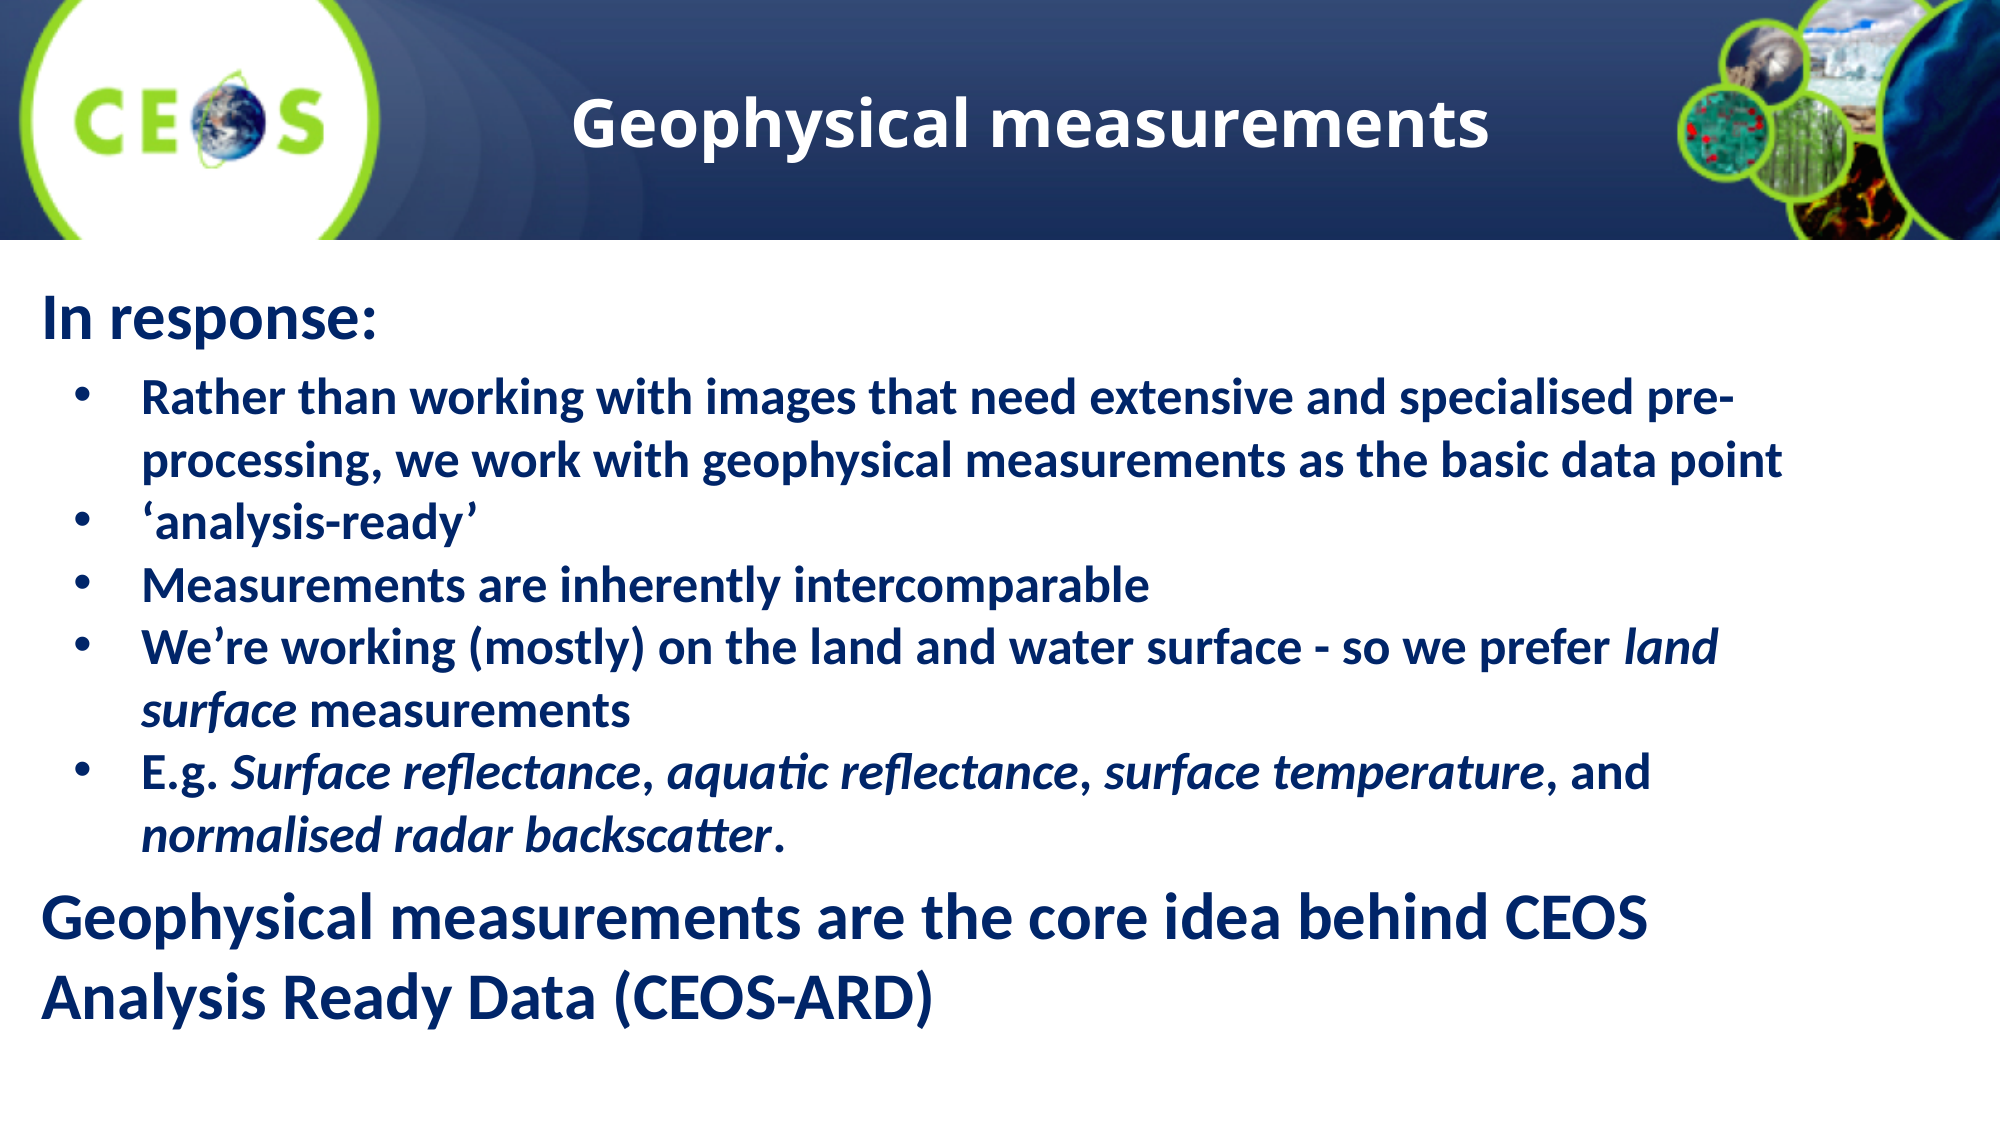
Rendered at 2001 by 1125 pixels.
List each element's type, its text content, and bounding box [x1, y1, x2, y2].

picture [0, 0, 2000, 240]
title Geophysical measurements [389, 26, 1673, 215]
list In response: Rather than working with images that need extensive and specialised pre-processing, we work with geophysical measurements as the basic data point ‘analysis-ready’ Measurements are inherently intercomparable We’re working (mostly) on the land and water surface - so we prefer land surface measurements E.g. Surface reflectance, aquatic reflectance, surface temperature, and normalised radar backscatter. Geophysical measurements are the core idea behind CEOS Analysis Ready Data (CEOS-ARD) [21, 262, 1864, 1062]
